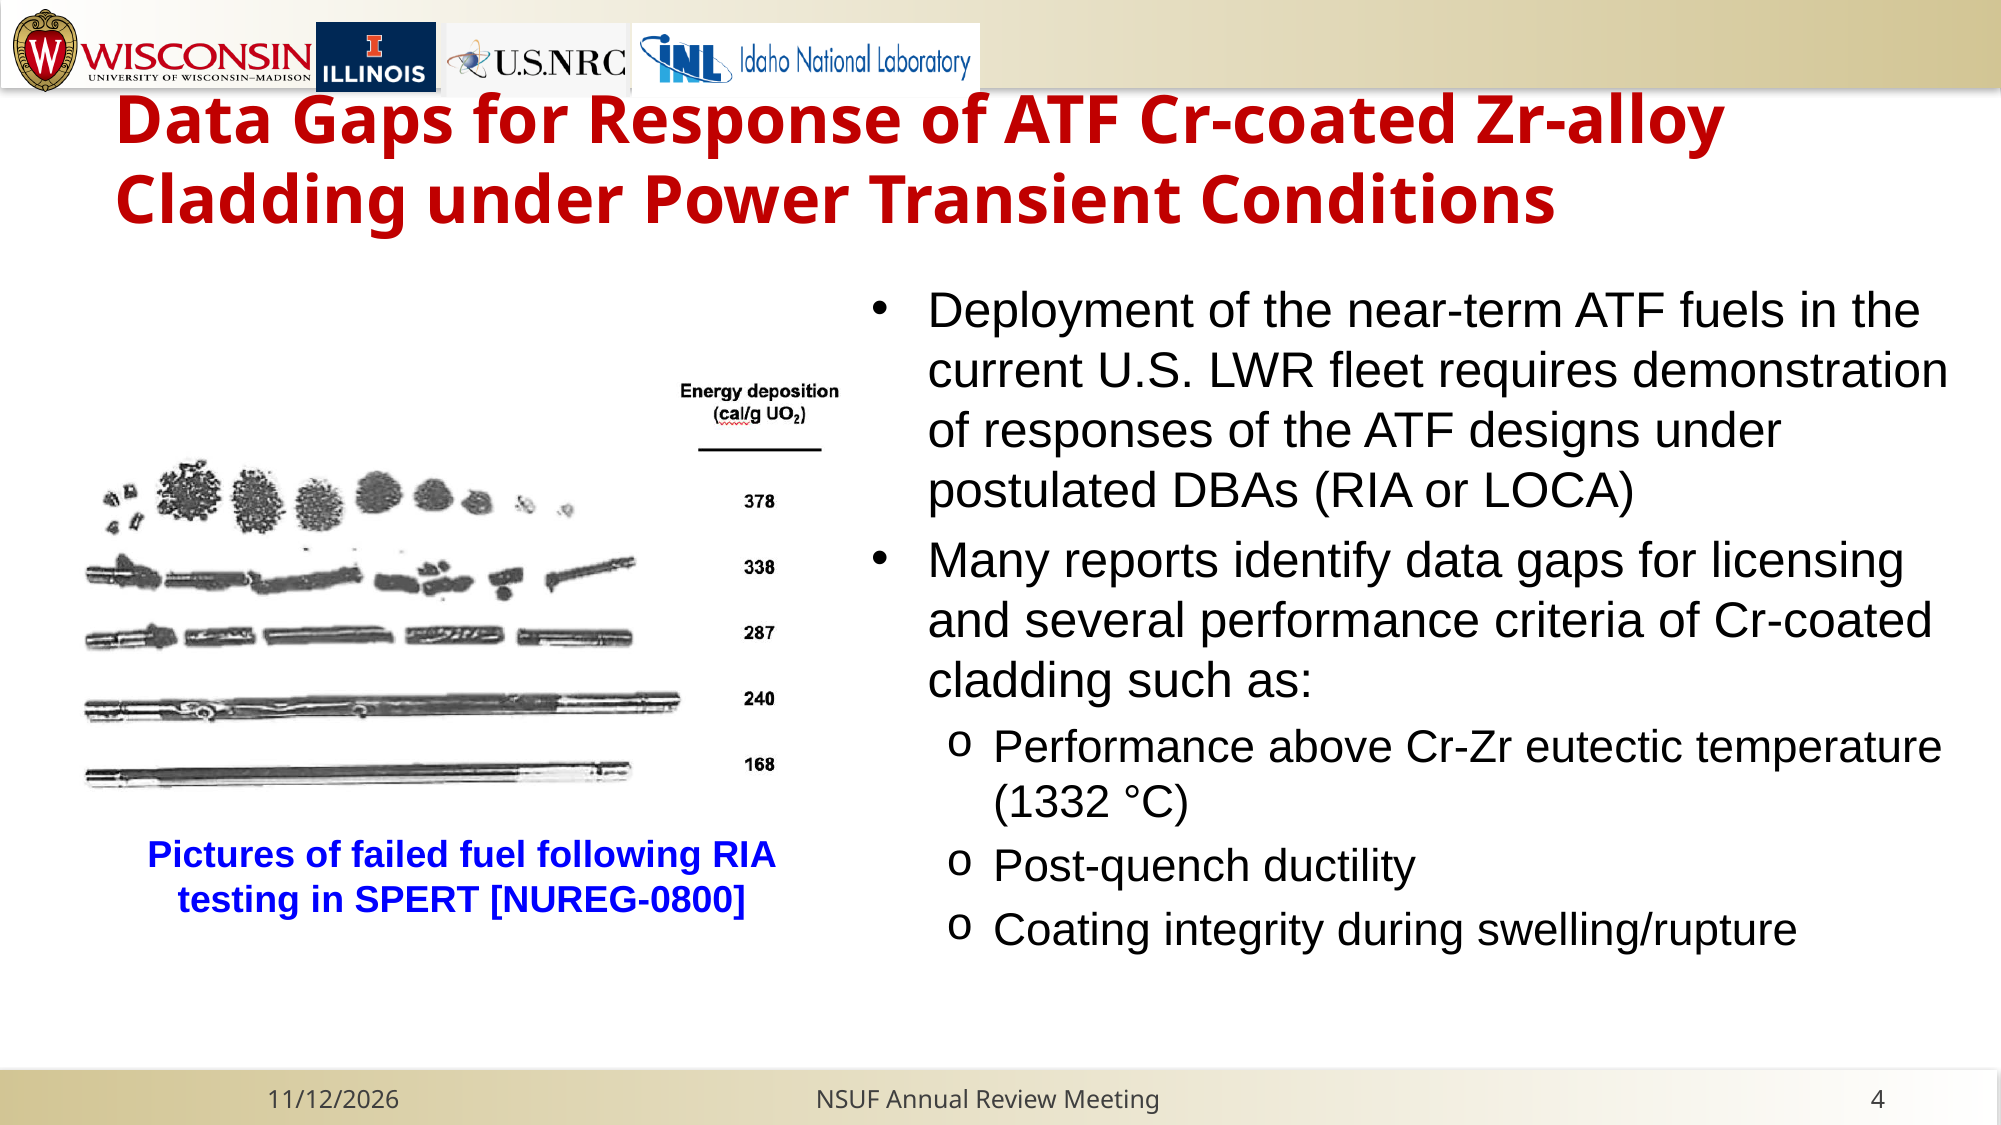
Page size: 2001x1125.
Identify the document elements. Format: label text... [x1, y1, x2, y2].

footer NSUF Annual Review Meeting [593, 1070, 1384, 1125]
picture [316, 22, 436, 63]
picture [66, 373, 857, 803]
text_box Pictures of failed fuel following RIA testing in SPERT [NUREG-0800] [76, 822, 848, 928]
title Data Gaps for Response of ATF Cr-coated Zr-alloy Cladding under Power Transient Conditions [99, 63, 1900, 251]
picture [441, 23, 630, 63]
picture [632, 23, 980, 63]
picture [13, 9, 312, 92]
slide_number 4 [1433, 1070, 1900, 1125]
list Deployment of the near-term ATF fuels in the current U.S. LWR fleet requires demonstration of responses of the ATF designs under postulated DBAs (RIA or LOCA) Many reports identify data gaps for licensing and several performance criteria of Cr-coated cladding such as: Performance above Cr-Zr eutectic temperature (1332 °C) Post-quench ductility Coating integrity during swelling/rupture [856, 270, 1999, 1056]
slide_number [99, 1070, 567, 1125]
